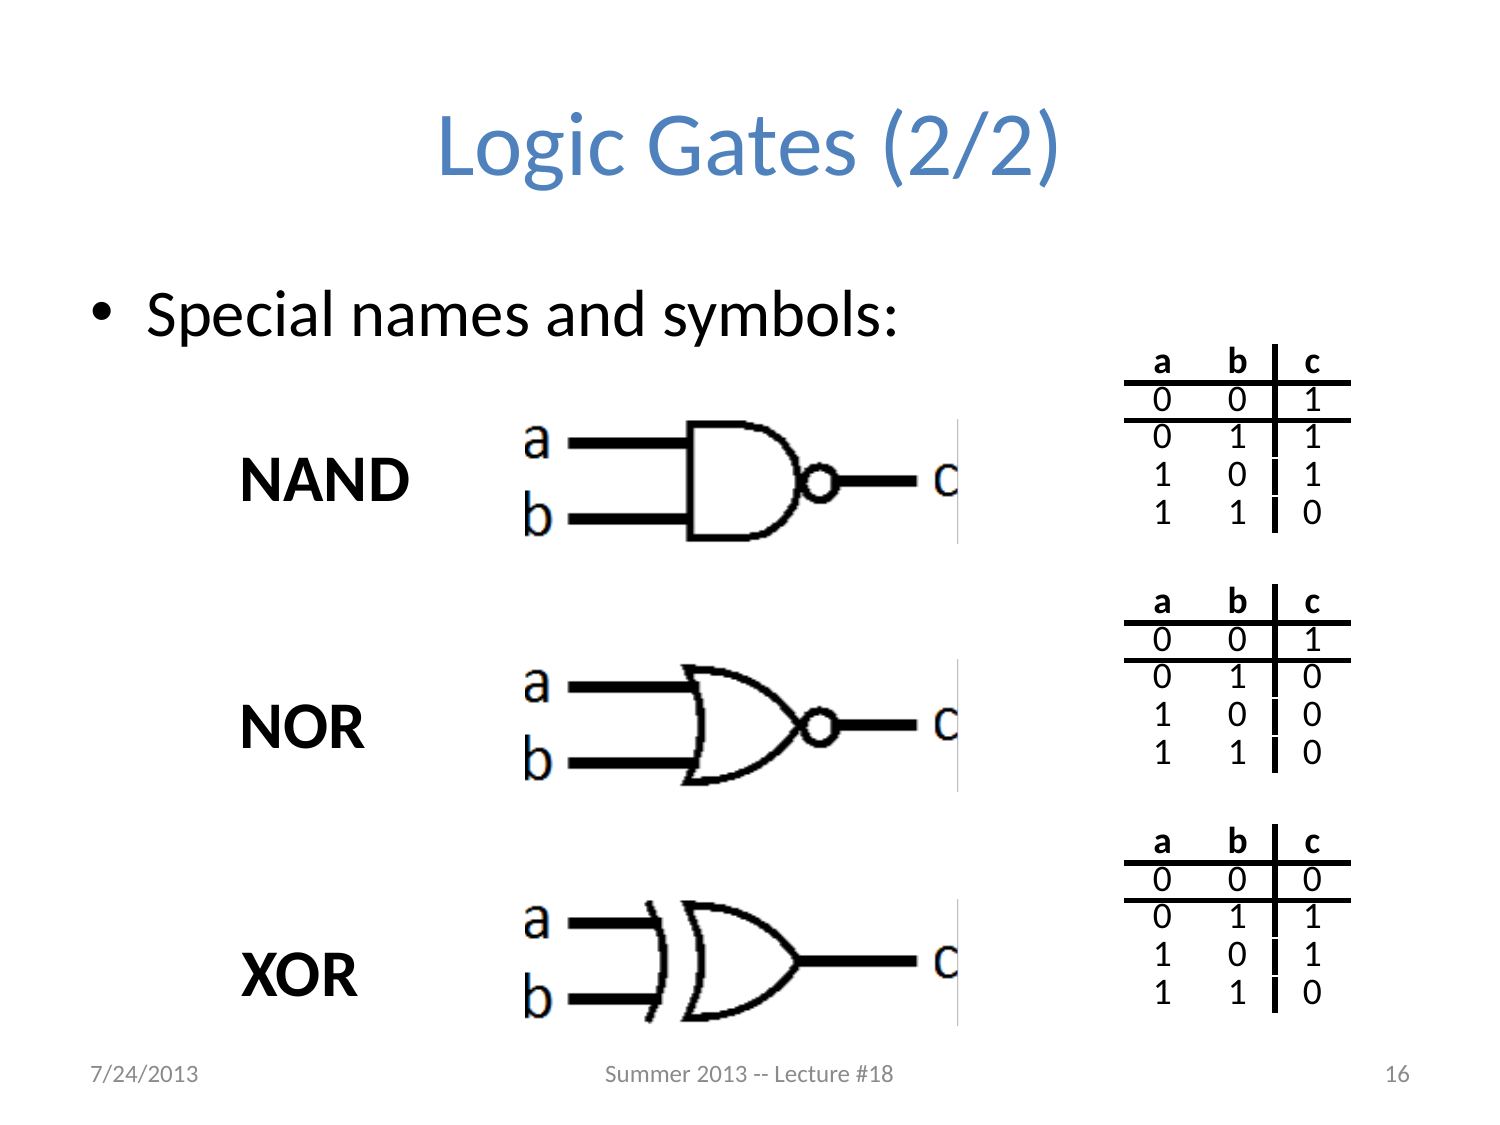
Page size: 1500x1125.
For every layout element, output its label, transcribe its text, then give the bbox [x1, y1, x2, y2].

table_cell 0 [1278, 866, 1349, 898]
table_cell 1 [1126, 977, 1199, 1013]
table_cell 1 [1126, 497, 1199, 533]
table_cell 0 [1126, 663, 1199, 697]
table_cell 0 [1201, 699, 1272, 735]
table_cell 1 [1201, 977, 1272, 1013]
table_cell 0 [1201, 386, 1272, 418]
table_cell 0 [1126, 386, 1199, 418]
table_header a [1126, 346, 1199, 380]
picture [524, 419, 961, 544]
table_cell 1 [1126, 459, 1199, 495]
table_cell 1 [1126, 699, 1199, 735]
table_header b [1201, 346, 1272, 380]
table_cell 0 [1201, 626, 1272, 658]
table_cell 1 [1278, 386, 1349, 418]
table_header b [1201, 586, 1272, 620]
table_cell 1 [1201, 423, 1272, 457]
title Logic Gates (2/2) [75, 45, 1425, 233]
text_box XOR [224, 922, 375, 1019]
text_box NOR [224, 674, 375, 771]
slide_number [75, 1042, 425, 1103]
table_cell 0 [1201, 866, 1272, 898]
table_cell 1 [1201, 663, 1272, 697]
table_cell 0 [1126, 423, 1199, 457]
table_cell 0 [1201, 939, 1272, 975]
table_cell 0 [1126, 903, 1199, 937]
slide_number 16 [1074, 1042, 1425, 1103]
table_header a [1126, 586, 1199, 620]
table_cell 0 [1278, 699, 1349, 735]
table_header b [1201, 826, 1272, 860]
table_cell 0 [1126, 626, 1199, 658]
table_cell 0 [1278, 497, 1349, 533]
table_cell 0 [1278, 663, 1349, 697]
table_header a [1126, 826, 1199, 860]
table_cell 0 [1126, 866, 1199, 898]
table_header c [1278, 826, 1349, 860]
table_cell 0 [1278, 737, 1349, 773]
list Special names and symbols: [75, 262, 1425, 368]
table_cell 1 [1278, 423, 1349, 457]
table_cell 1 [1201, 903, 1272, 937]
table_cell 1 [1126, 939, 1199, 975]
table_cell 0 [1278, 977, 1349, 1013]
table_cell 1 [1278, 903, 1349, 937]
picture [524, 899, 961, 1026]
picture [524, 659, 961, 792]
table_cell 1 [1278, 459, 1349, 495]
table_cell 1 [1126, 737, 1199, 773]
table_cell 0 [1201, 459, 1272, 495]
table_cell 1 [1201, 737, 1272, 773]
table_cell 1 [1201, 497, 1272, 533]
table_cell 1 [1278, 939, 1349, 975]
footer Summer 2013 -- Lecture #18 [512, 1042, 988, 1103]
text_box NAND [224, 427, 375, 524]
table_header c [1278, 346, 1349, 380]
table_header c [1278, 586, 1349, 620]
table_cell 1 [1278, 626, 1349, 658]
